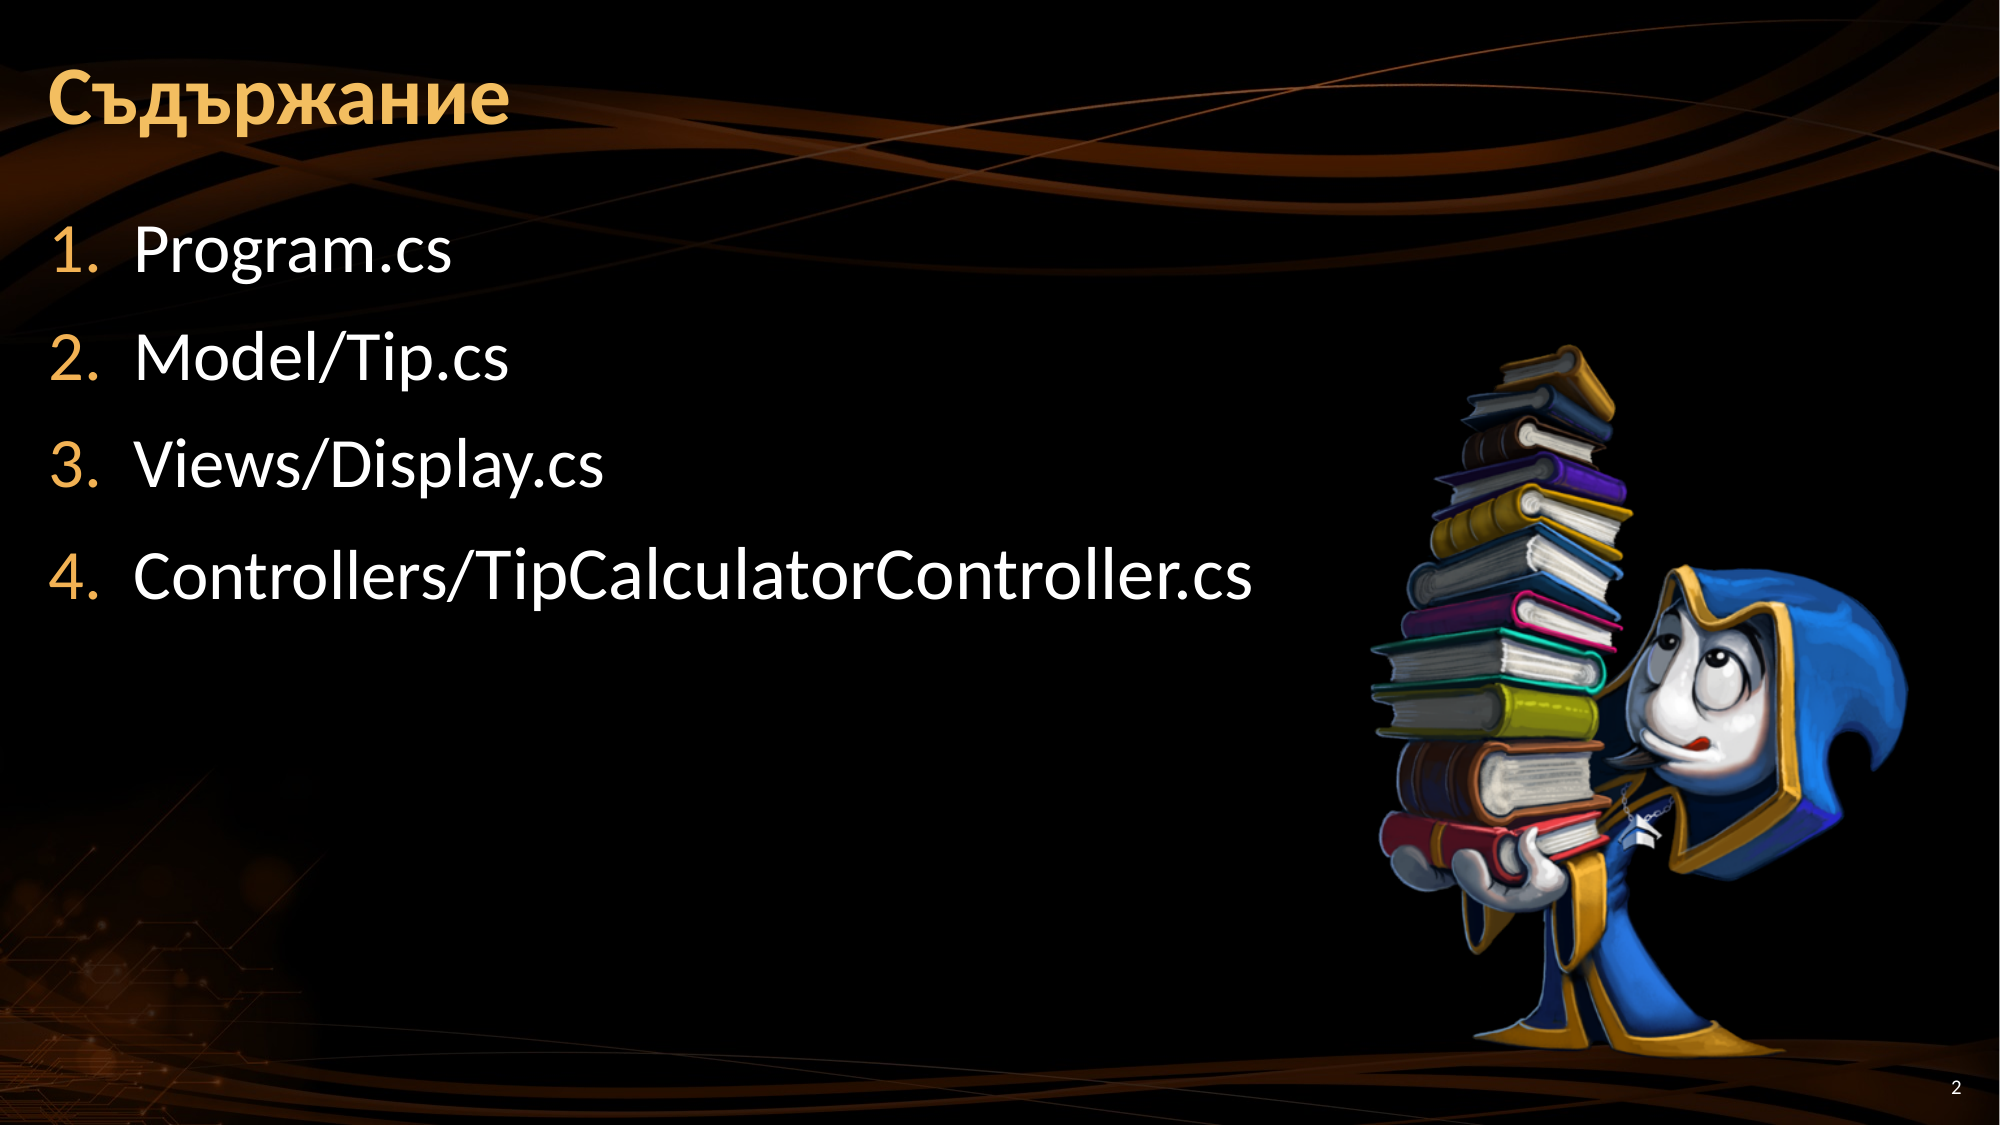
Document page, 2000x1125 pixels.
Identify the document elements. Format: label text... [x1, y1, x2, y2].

list Program.cs Model/Tip.cs Views/Display.cs Controllers/TipCalculatorController.cs [31, 195, 1968, 1103]
picture [0, 0, 2000, 1125]
title Съдържание [30, 6, 1968, 189]
slide_number 2 [1897, 1070, 1968, 1103]
